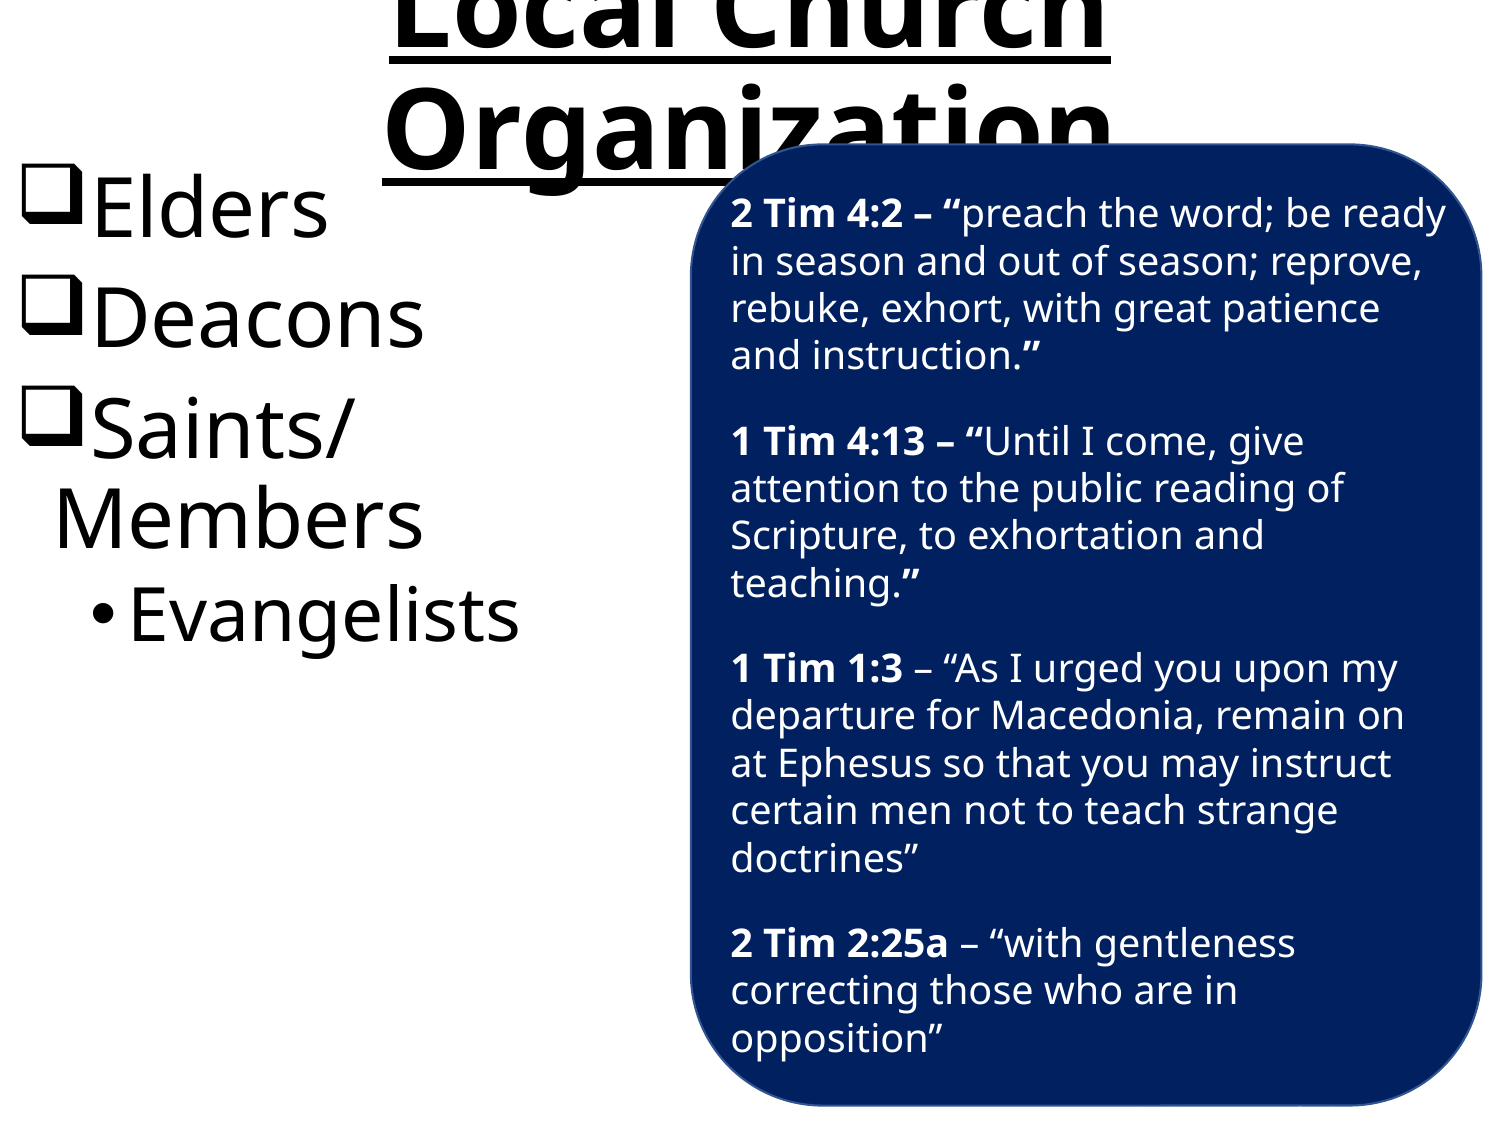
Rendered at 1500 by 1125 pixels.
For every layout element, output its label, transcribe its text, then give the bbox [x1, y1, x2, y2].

title Local Church Organization [0, 0, 1500, 144]
list Elders Deacons Saints/Members Evangelists [0, 157, 744, 1125]
text_box 2 Tim 4:2 – “preach the word; be ready in season and out of season; reprove, rebuke, exhort, with great patience and instruction.” 1 Tim 4:13 – “Until I come, give attention to the public reading of Scripture, to exhortation and teaching.” 1 Tim 1:3 – “As I urged you upon my departure for Macedonia, remain on at Ephesus so that you may instruct certain men not to teach strange doctrines” 2 Tim 2:25a – “with gentleness correcting those who are in opposition” 2 Tim 2:14a – “Remind them of these things…” [744, 180, 1463, 1125]
text_box [744, 143, 1442, 180]
text_box [1463, 207, 1483, 1044]
